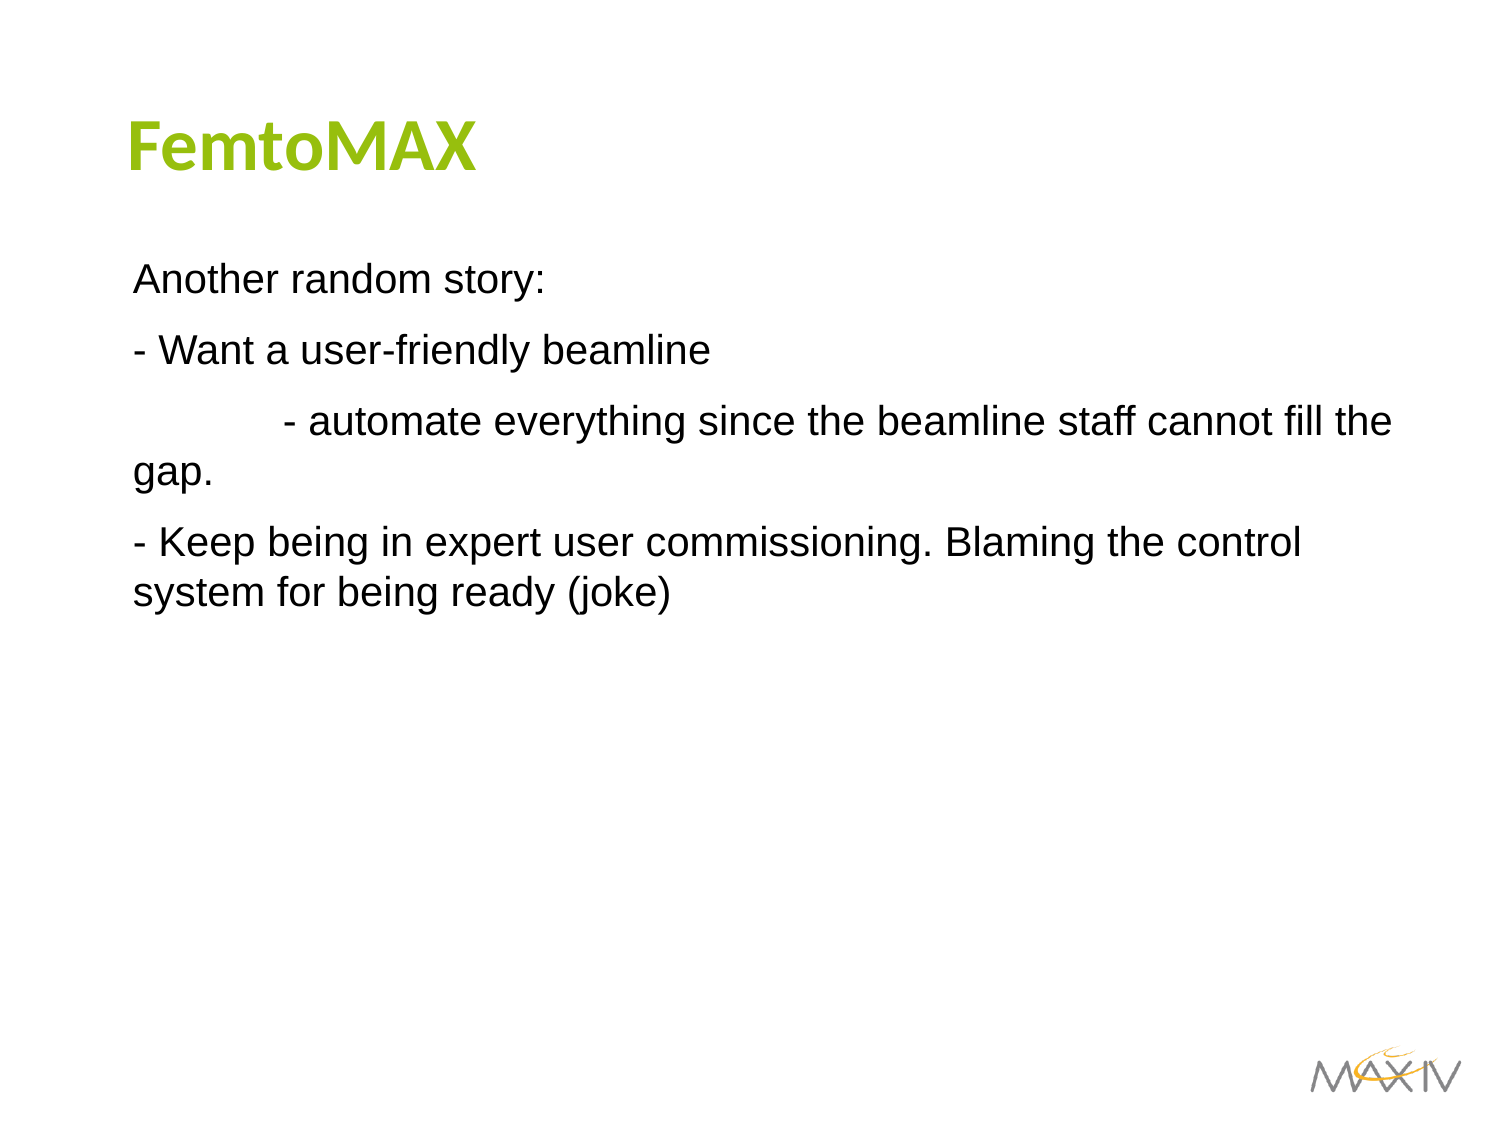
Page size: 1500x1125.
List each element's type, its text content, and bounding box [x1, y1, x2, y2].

text_box FemtoMAX [112, 64, 1358, 193]
text_box Another random story: - Want a user-friendly beamline - automate everything since the beamline staff cannot fill the gap. - Keep being in expert user commissioning. Blaming the control system for being ready (joke) [118, 244, 1430, 1051]
picture [1309, 1045, 1463, 1093]
